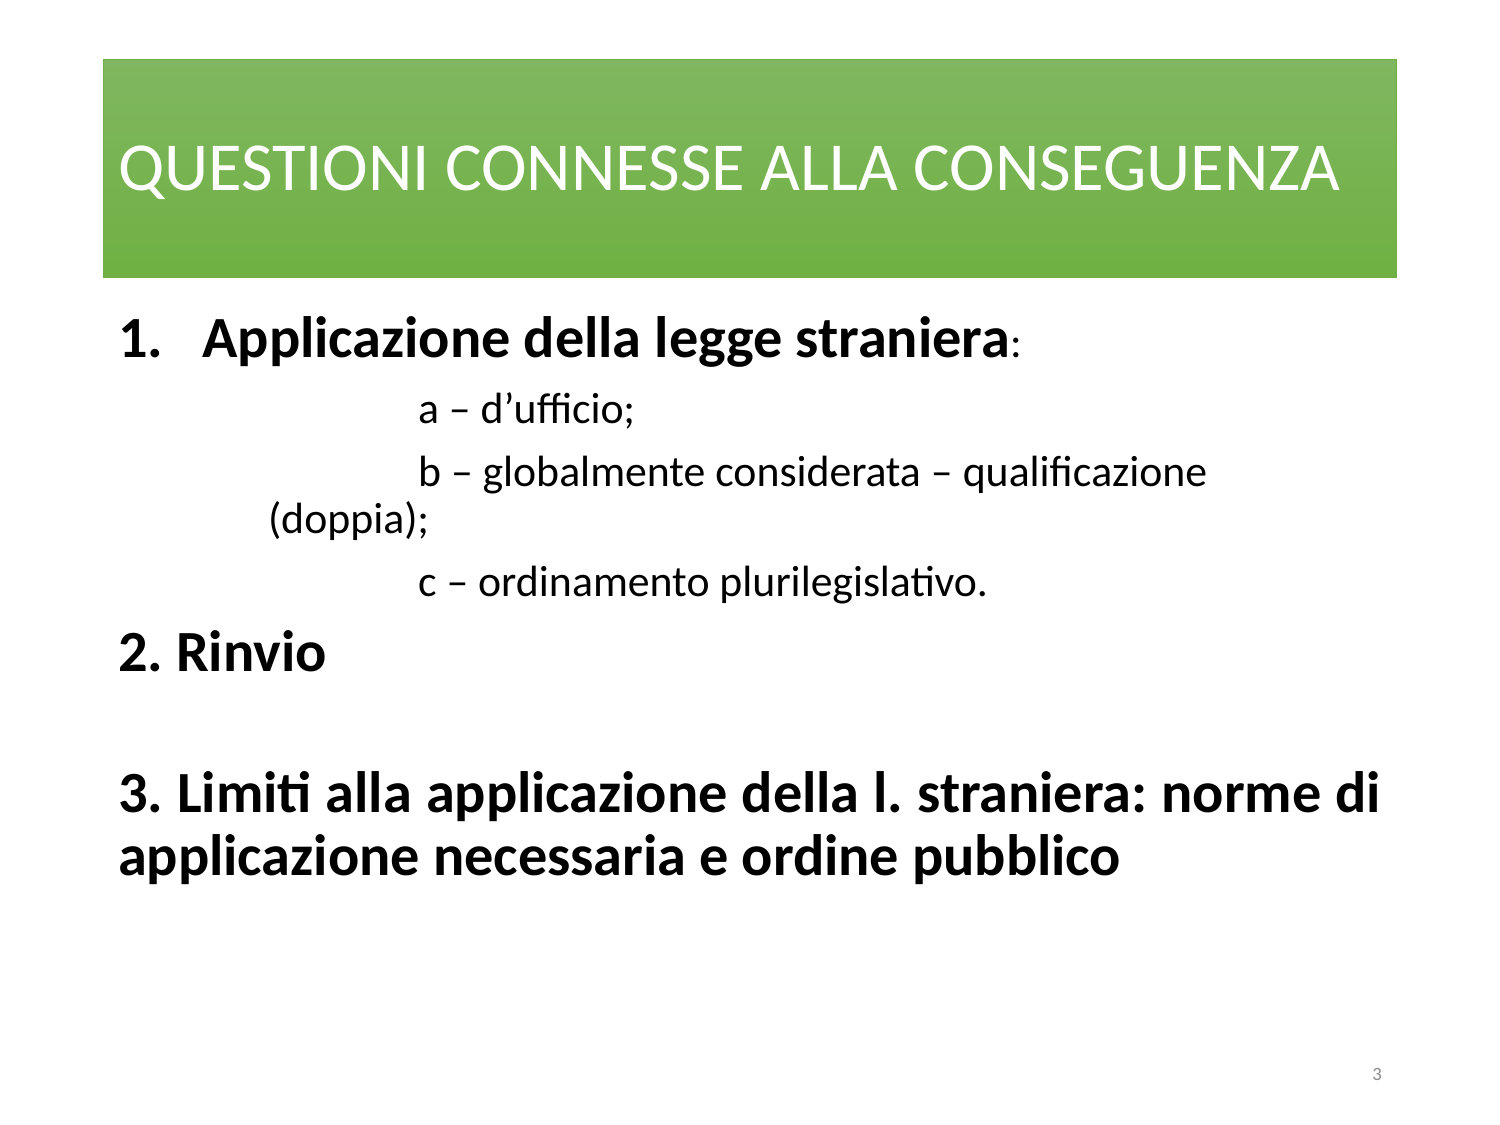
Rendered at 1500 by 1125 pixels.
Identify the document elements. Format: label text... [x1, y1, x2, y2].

title QUESTIONI CONNESSE ALLA CONSEGUENZA [103, 59, 1397, 278]
list Applicazione della legge straniera: a – d’ufficio; b – globalmente considerata – qualificazione (doppia); c – ordinamento plurilegislativo. 2. Rinvio 3. Limiti alla applicazione della l. straniera: norme di applicazione necessaria e ordine pubblico [103, 299, 1397, 1014]
slide_number 3 [1059, 1042, 1397, 1103]
